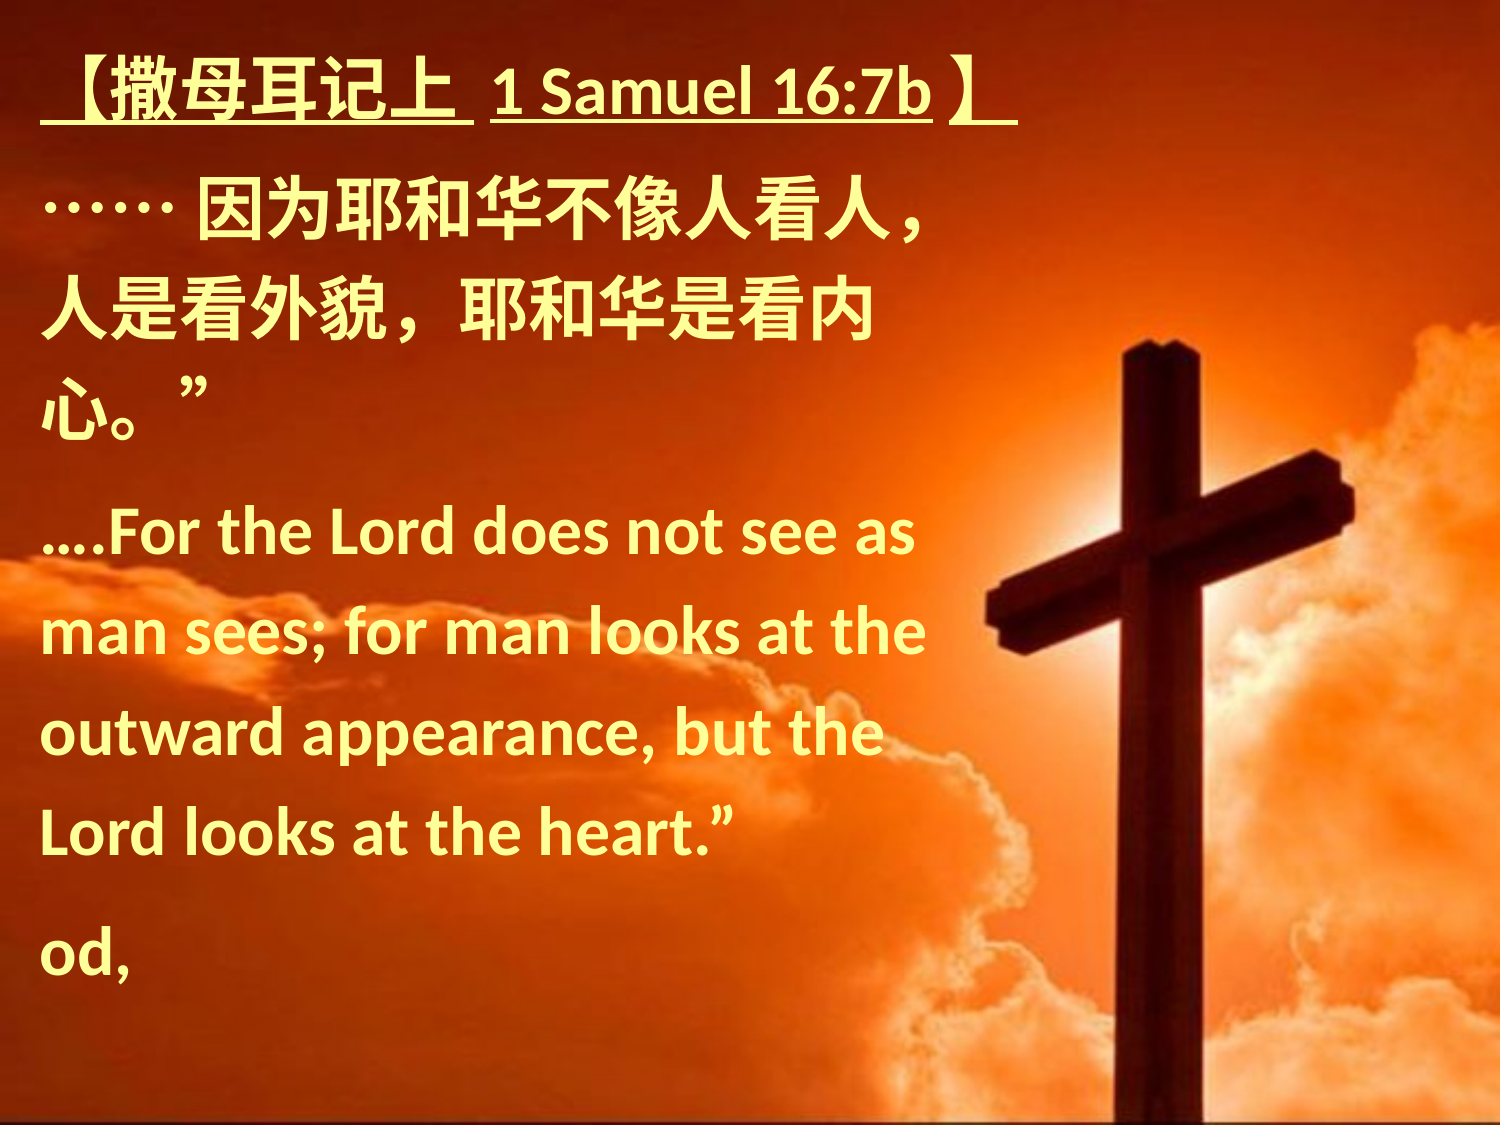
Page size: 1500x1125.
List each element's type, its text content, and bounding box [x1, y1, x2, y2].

picture [0, 0, 1500, 1125]
list 【撒母耳记上 1 Samuel 16:7b】 ……因为耶和华不像人看人，人是看外貌，耶和华是看内心。” ….For the Lord does not see as man sees; for man looks at the outward appearance, but the Lord looks at the heart.” od, [24, 20, 1039, 1098]
